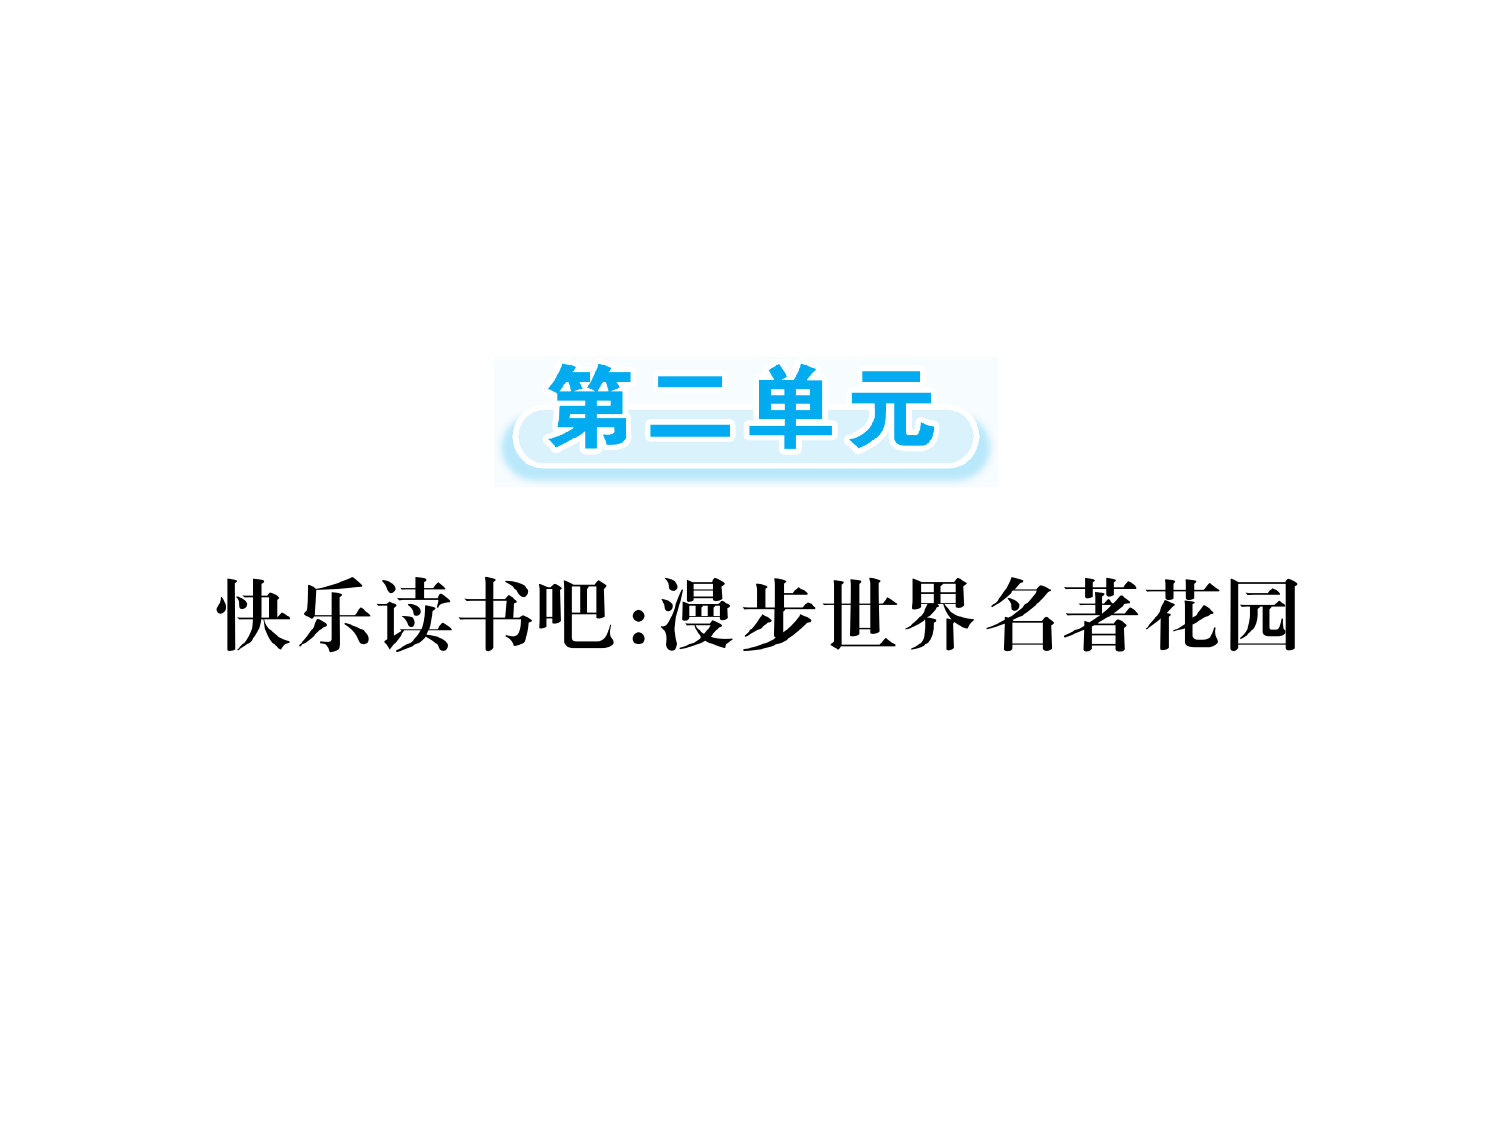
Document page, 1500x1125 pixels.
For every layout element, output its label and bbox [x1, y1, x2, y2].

picture [190, 550, 1310, 670]
picture [490, 337, 1010, 499]
